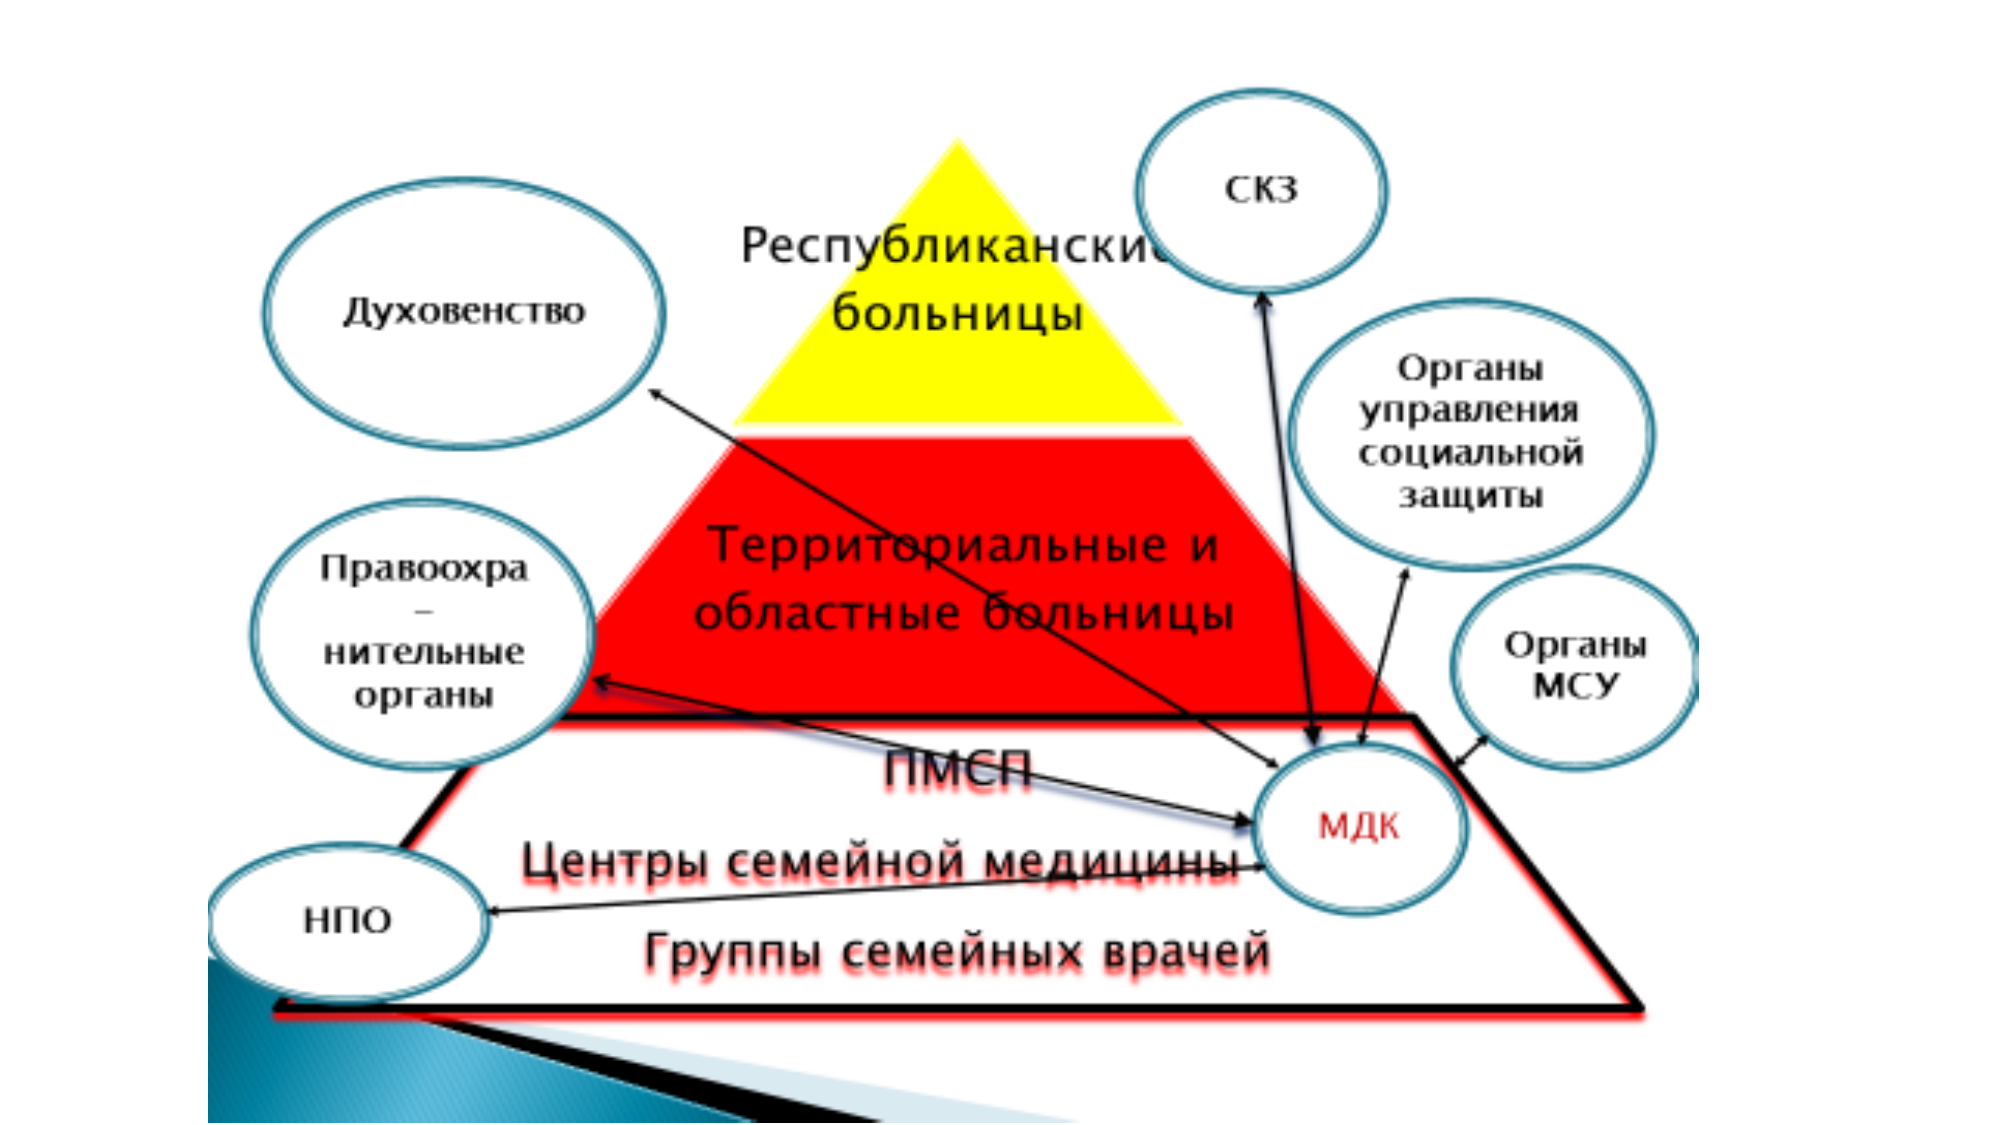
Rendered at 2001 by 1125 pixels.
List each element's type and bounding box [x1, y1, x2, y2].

list [208, 59, 1699, 1123]
